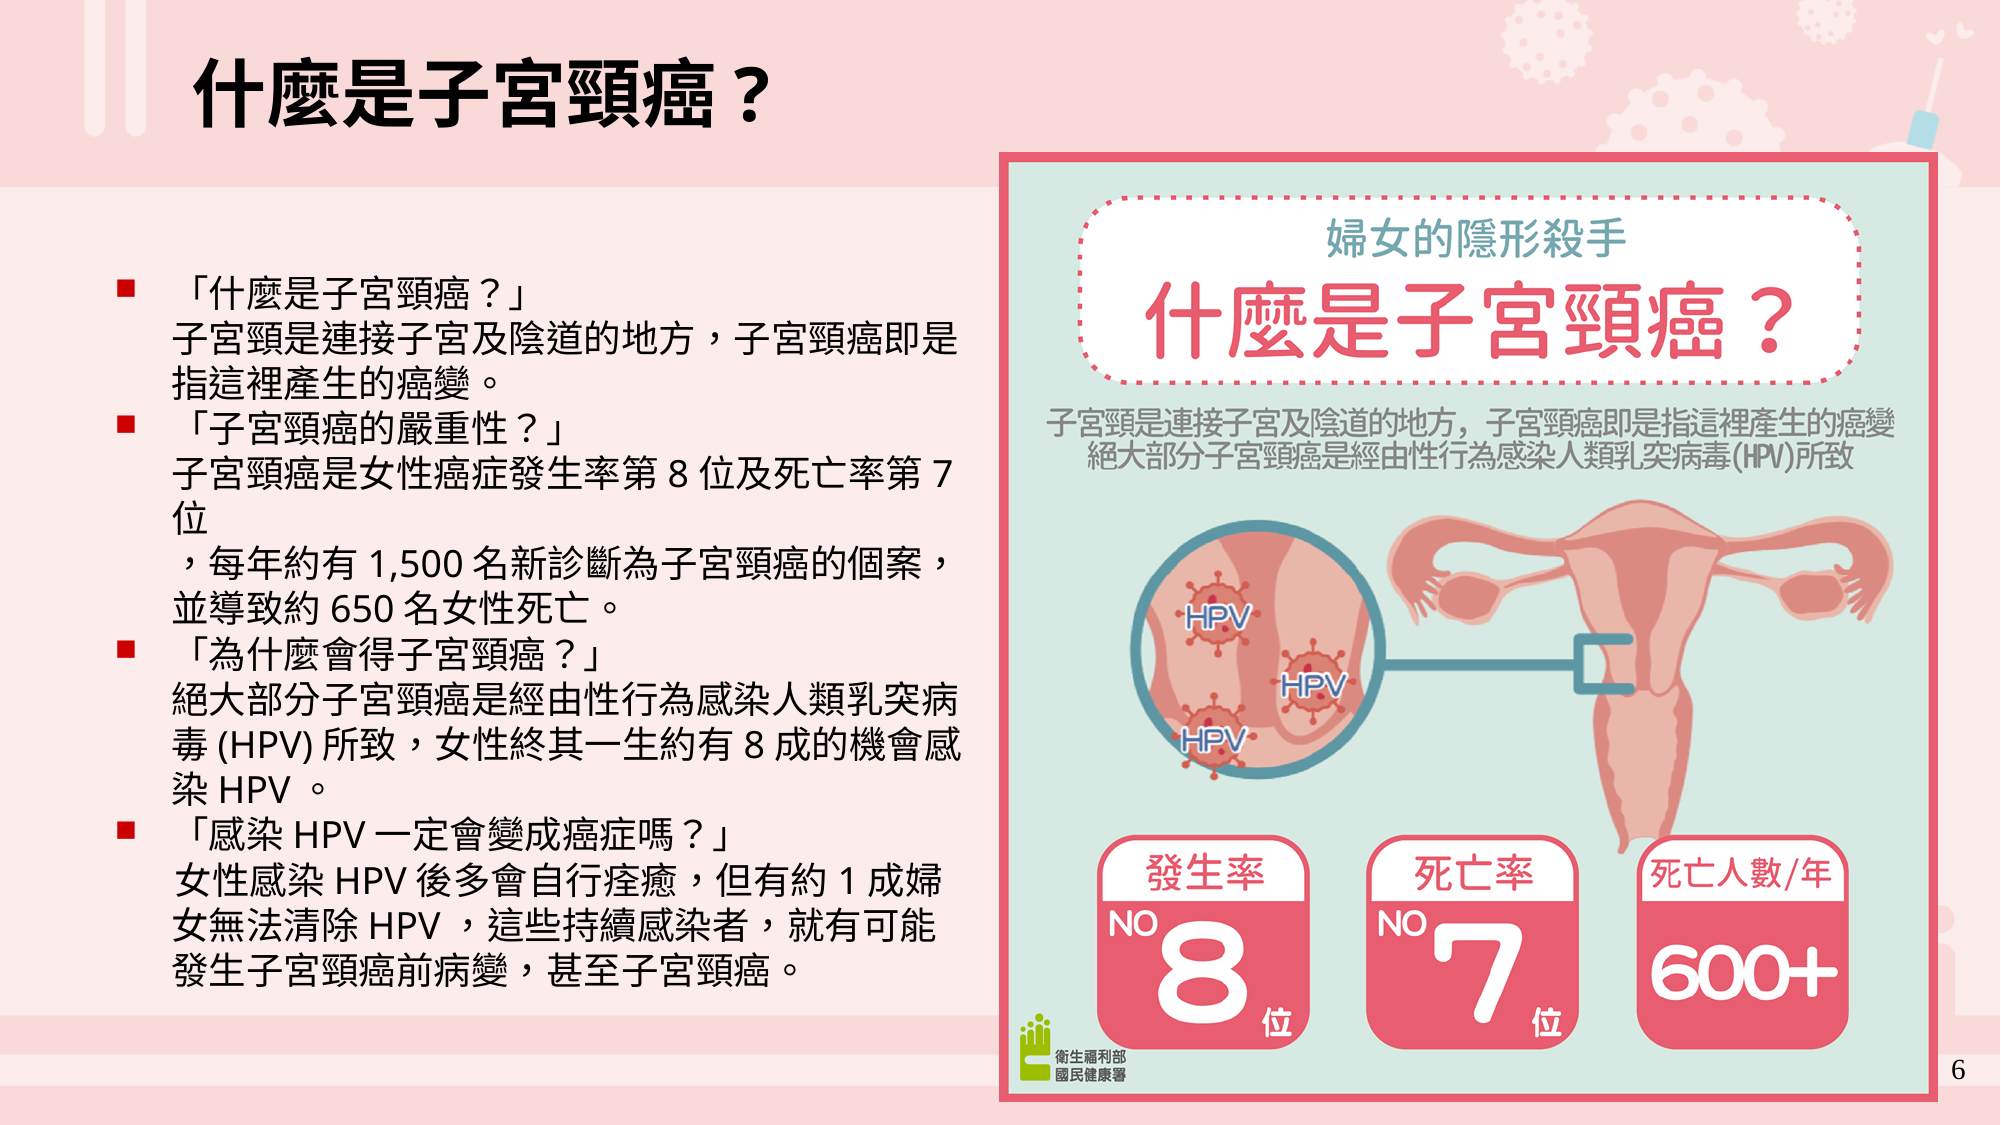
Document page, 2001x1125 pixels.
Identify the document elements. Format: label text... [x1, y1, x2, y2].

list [999, 152, 1938, 1102]
slide_number 6 [1941, 1042, 1981, 1094]
title 什麼是子宮頸癌? [176, 38, 1939, 144]
picture [0, 0, 2000, 1125]
list 「什麼是子宮頸癌？」 子宮頸是連接子宮及陰道的地方，子宮頸癌即是指這裡產生的癌變。 「子宮頸癌的嚴重性？」 子宮頸癌是女性癌症發生率第8位及死亡率第7位 ，每年約有1,500名新診斷為子宮頸癌的個案，並導致約650名女性死亡。 「為什麼會得子宮頸癌？」 絕大部分子宮頸癌是經由性行為感染人類乳突病毒(HPV)所致，女性終其一生約有8成的機會感染HPV。 「感染HPV一定會變成癌症嗎？」 女性感染HPV後多會自行痊癒，但有約1成婦女無法清除HPV，這些持續感染者，就有可能發生子宮頸癌前病變，甚至子宮頸癌。 [99, 262, 984, 1005]
